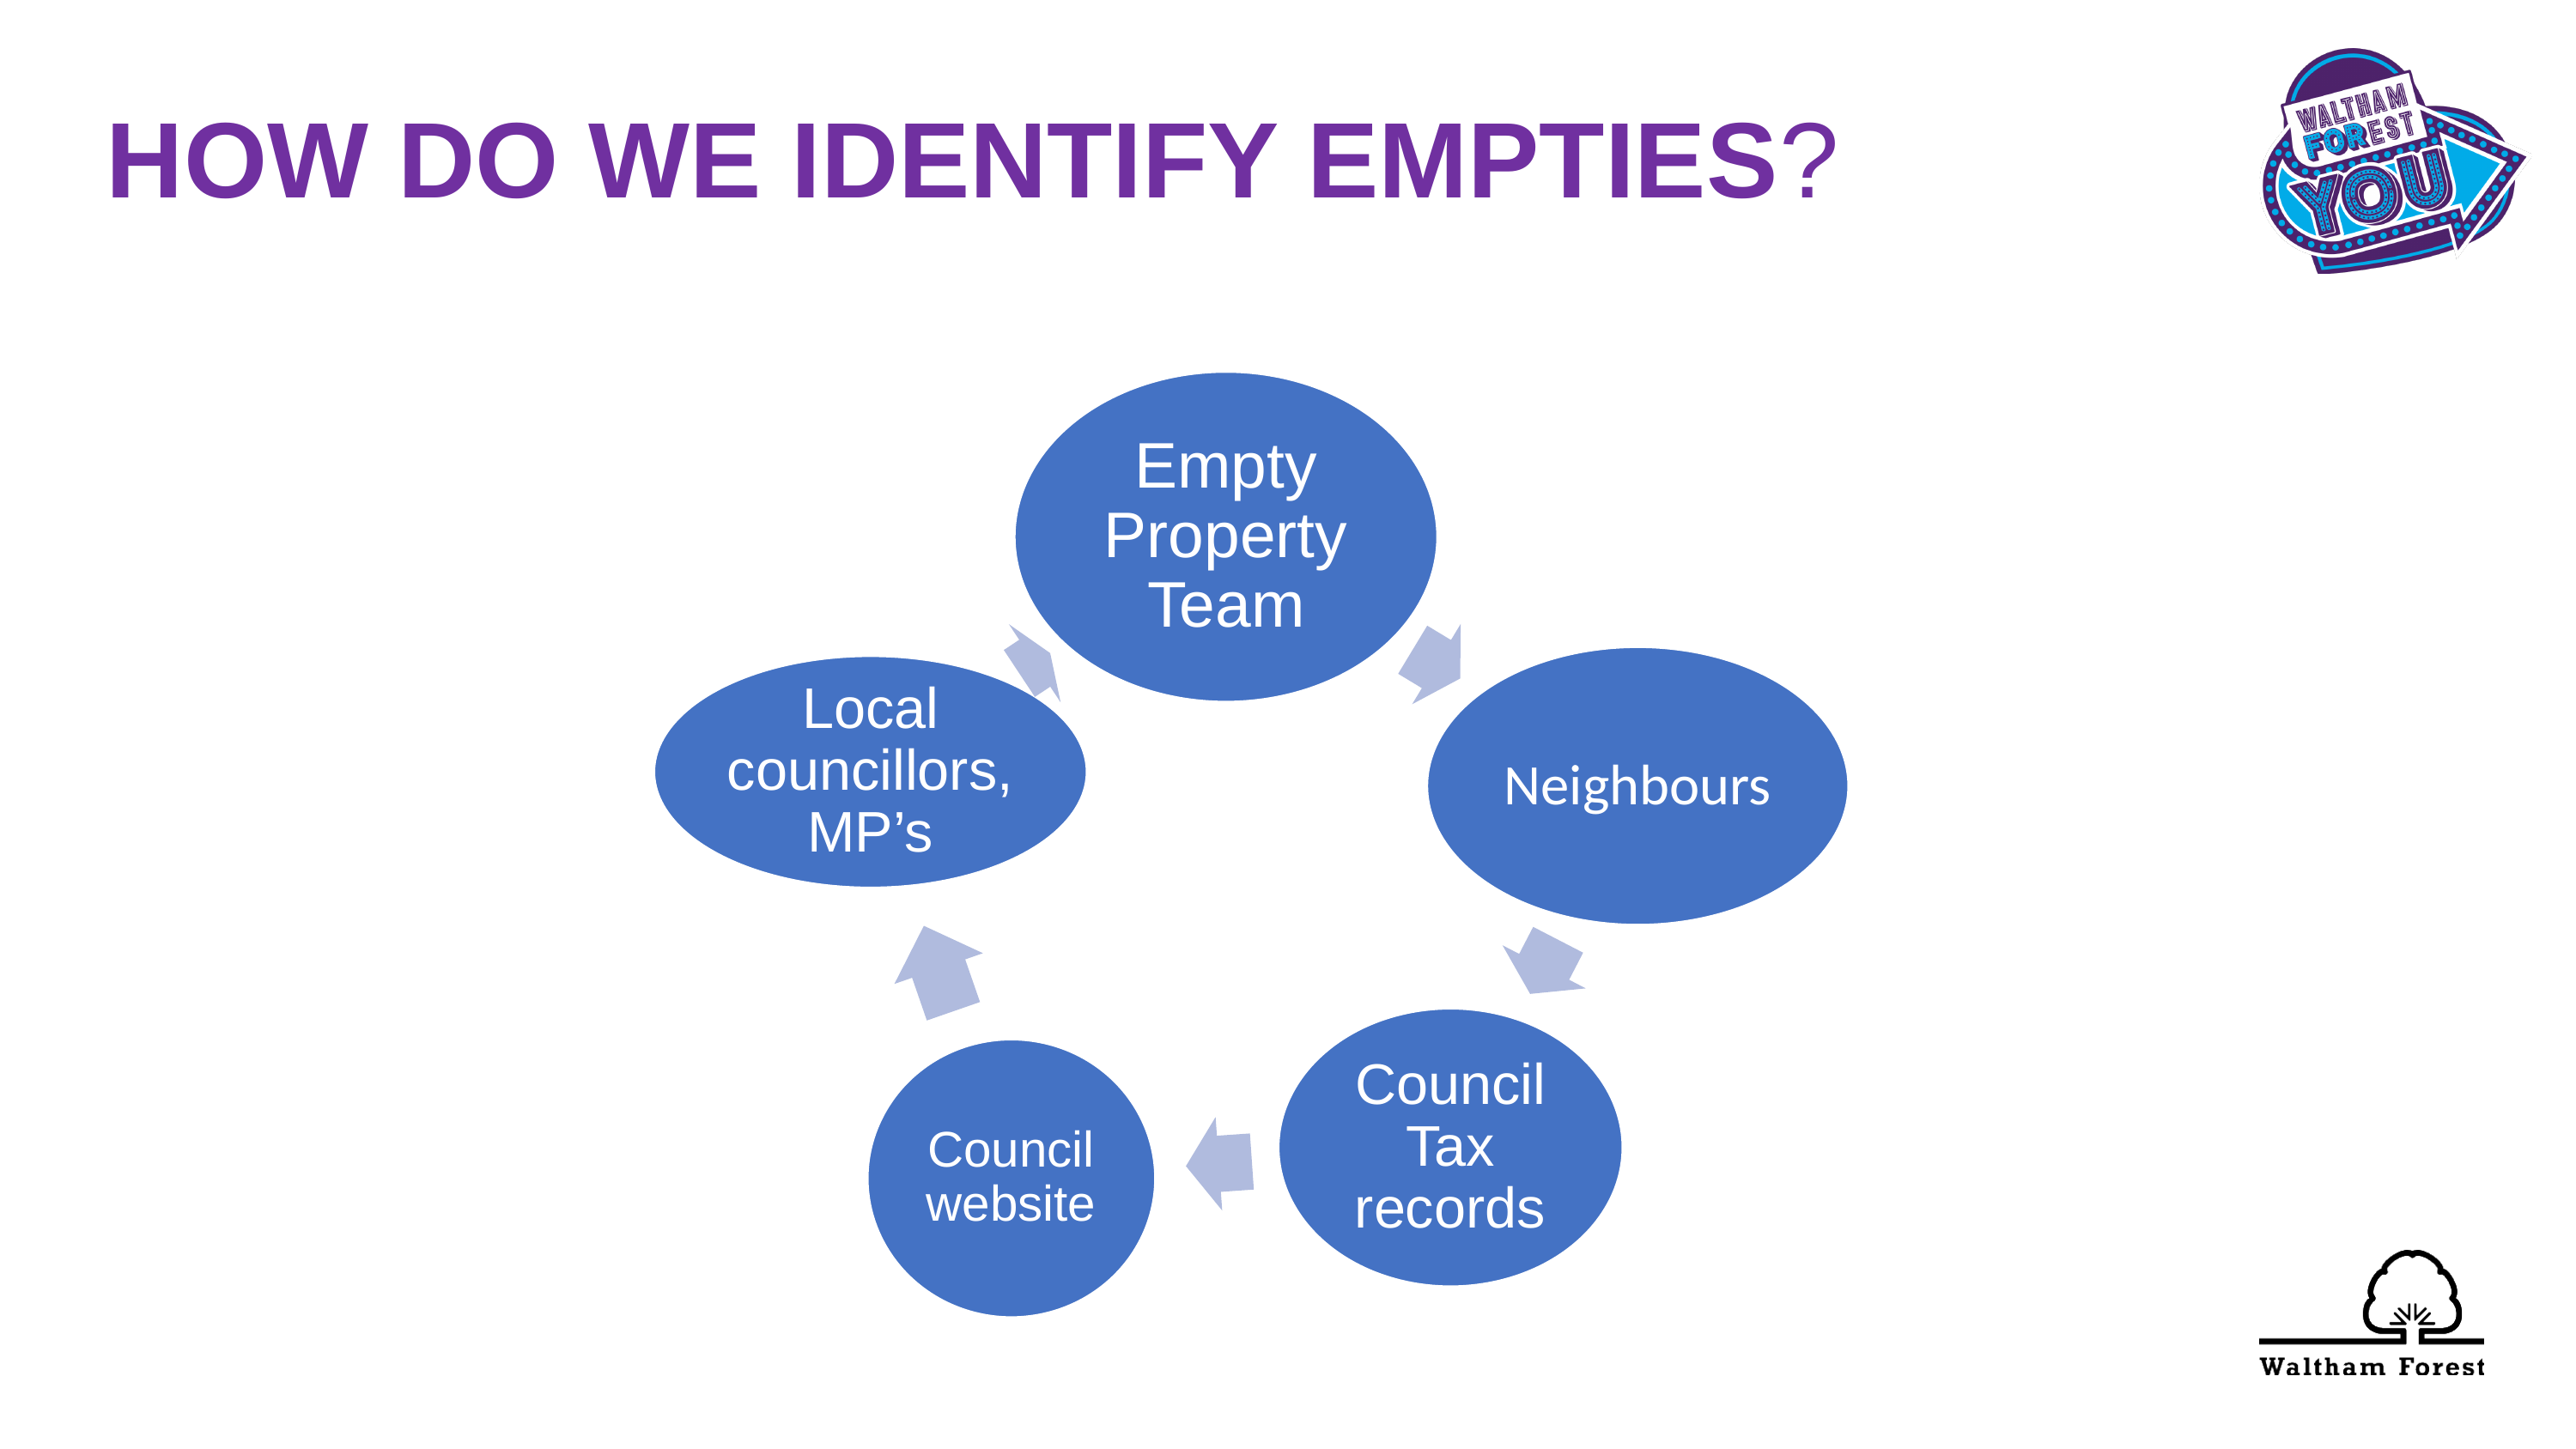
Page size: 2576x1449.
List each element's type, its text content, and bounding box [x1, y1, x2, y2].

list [106, 385, 2329, 1305]
title HOW DO WE IDENTIFY EMPTIES? [106, 129, 2187, 197]
